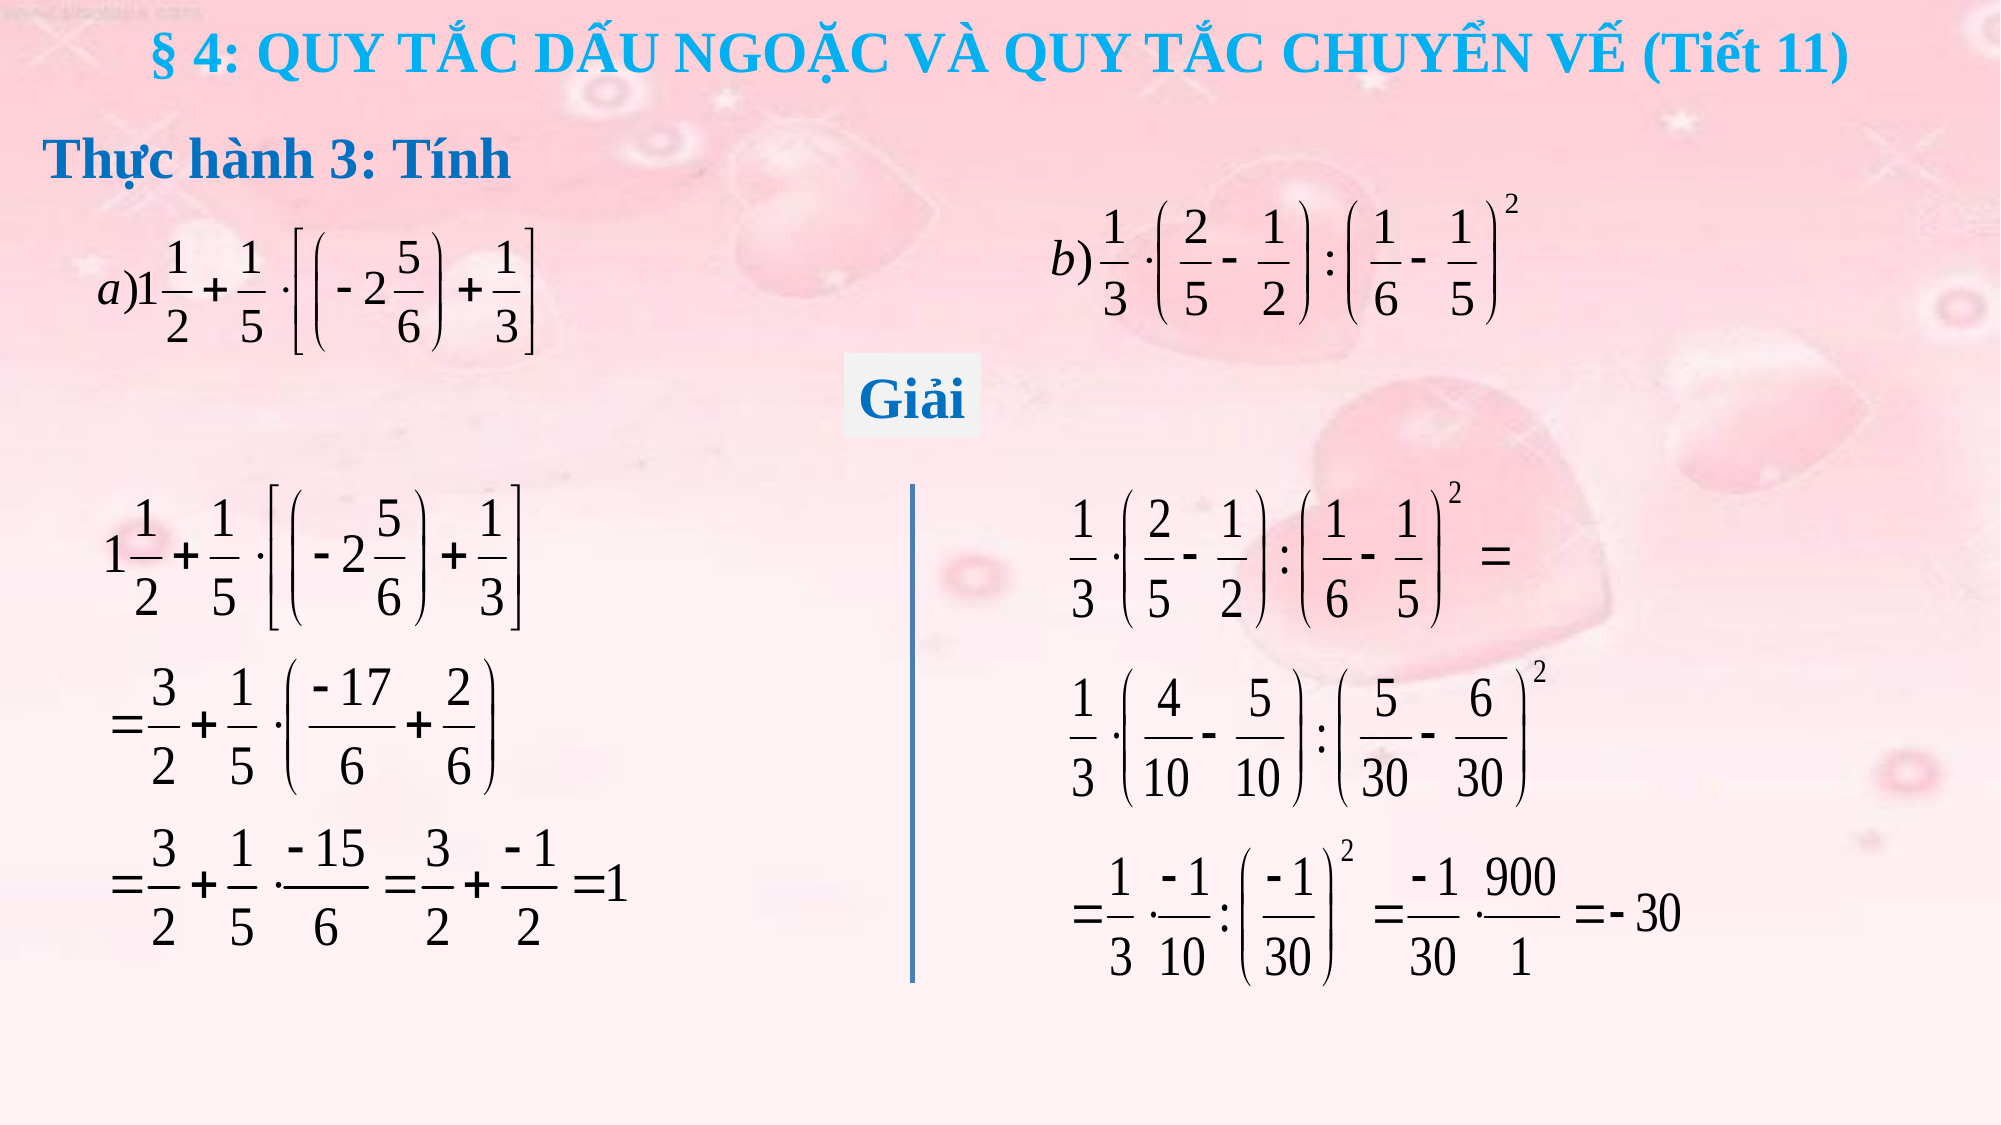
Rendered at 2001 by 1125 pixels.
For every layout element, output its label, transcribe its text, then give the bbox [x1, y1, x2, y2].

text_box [1062, 467, 1690, 1000]
text_box § 4: QUY TẮC DẤU NGOẶC VÀ QUY TẮC CHUYỂN VẾ (Tiết 11) [24, 6, 1975, 92]
text_box Giải [844, 352, 981, 438]
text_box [99, 475, 636, 956]
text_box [1043, 178, 1528, 335]
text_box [89, 218, 551, 366]
picture [0, 0, 2001, 1125]
text_box Thực hành 3: Tính [27, 112, 528, 198]
